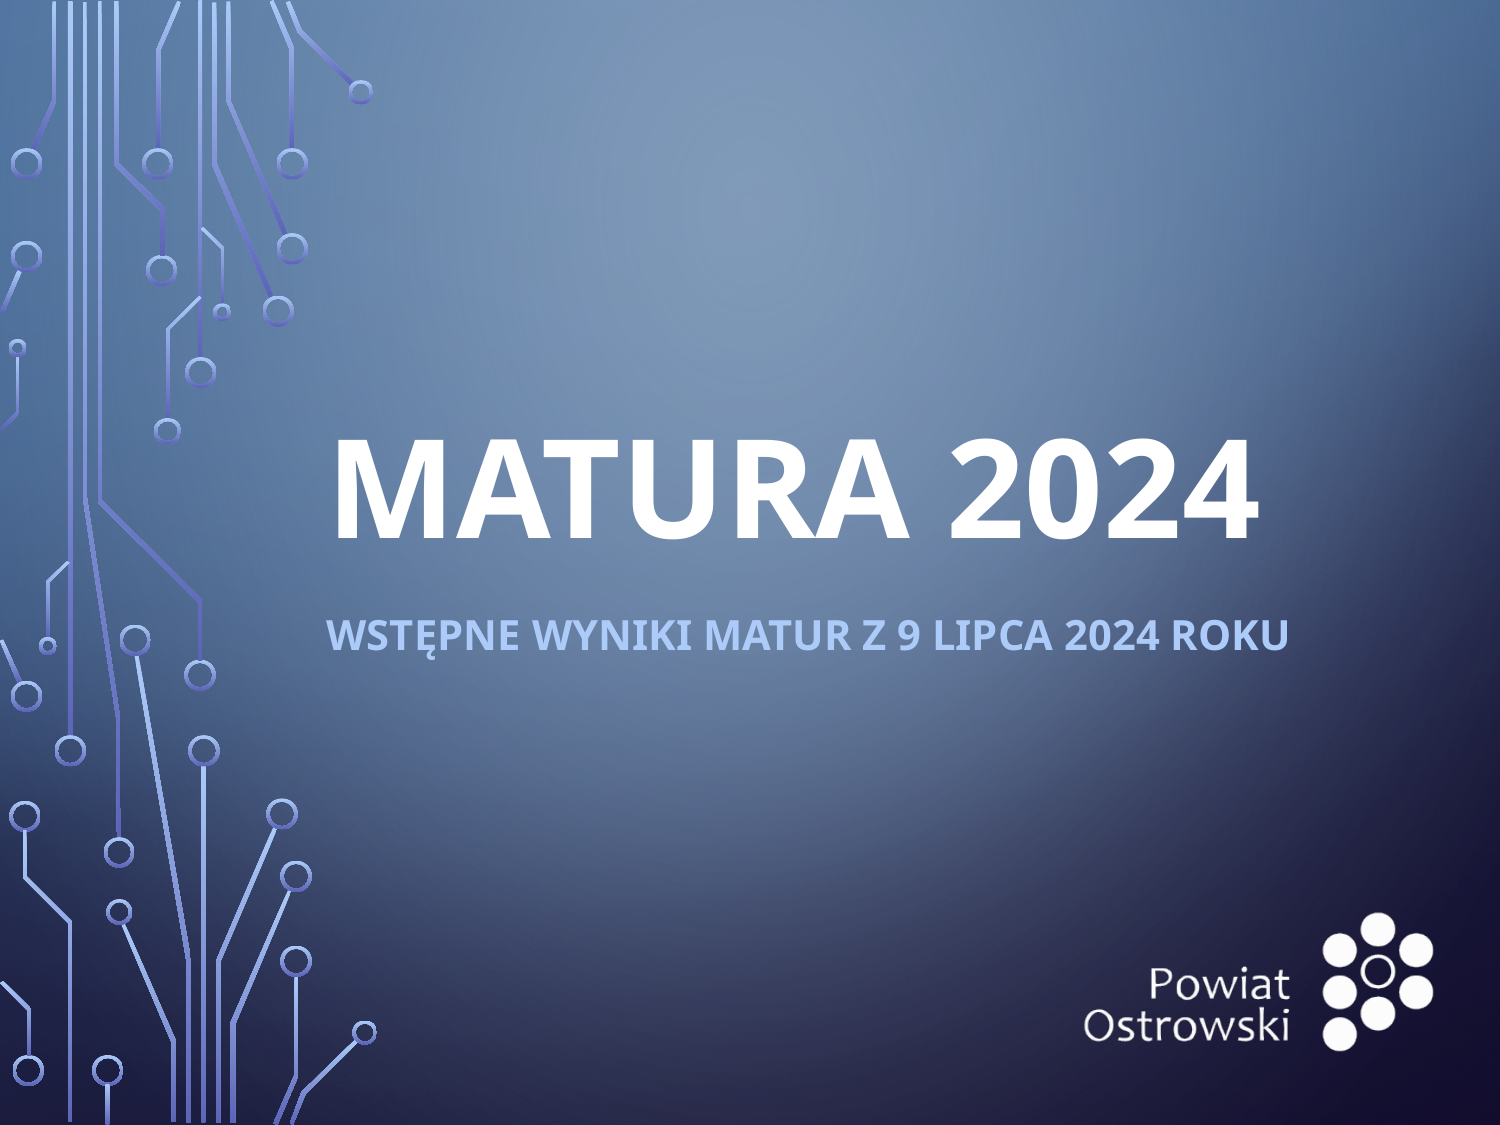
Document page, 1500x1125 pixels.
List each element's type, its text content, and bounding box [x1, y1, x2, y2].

picture [1083, 911, 1436, 1054]
title MATURA 2024 [311, 184, 1394, 576]
subtitle Wstępne WYNIKI matur z 9 LIPCA 2024 ROKU [311, 590, 1394, 863]
